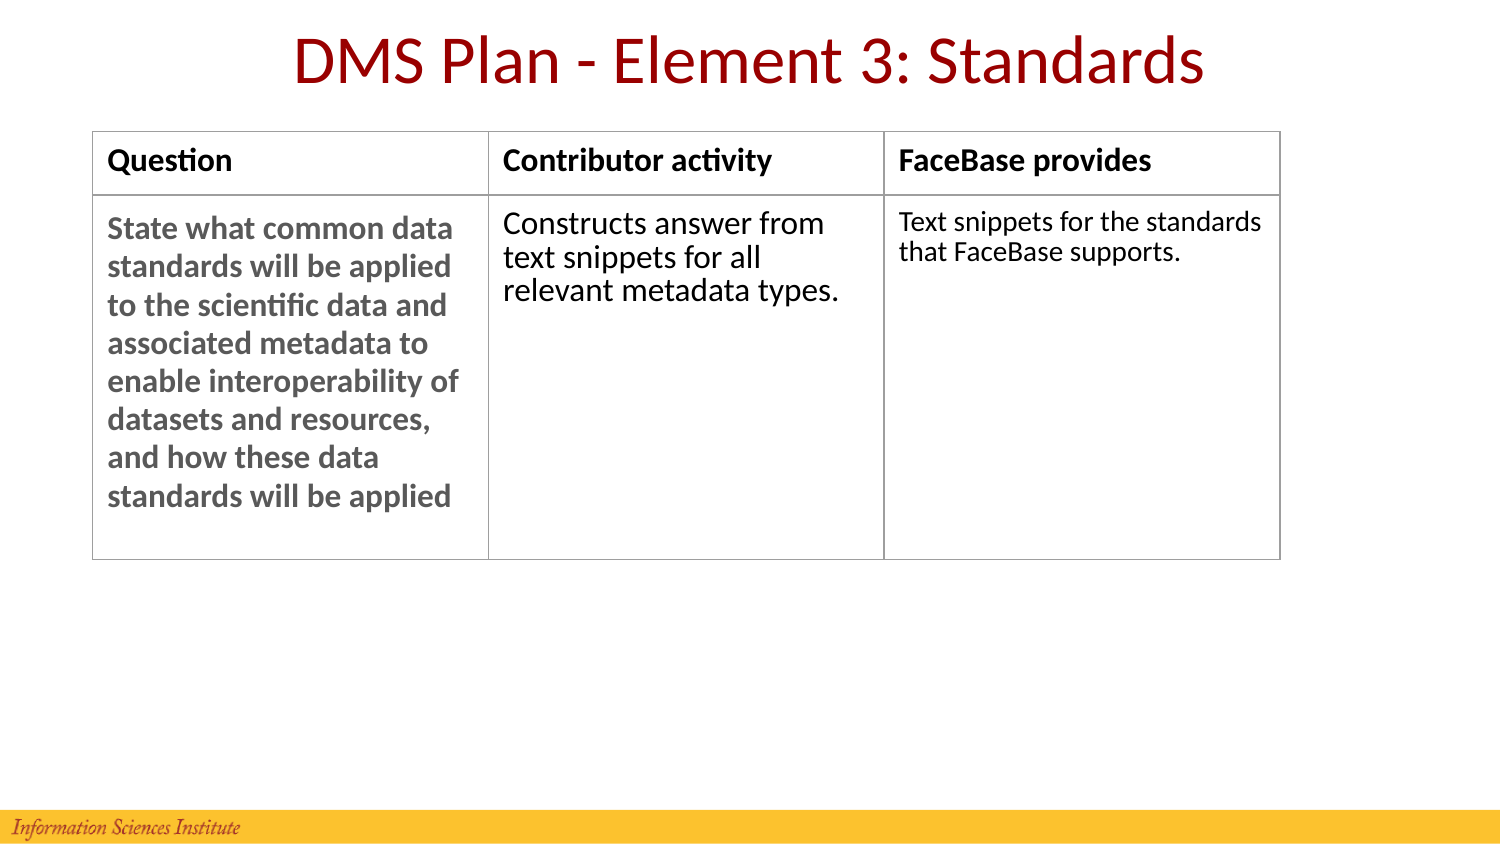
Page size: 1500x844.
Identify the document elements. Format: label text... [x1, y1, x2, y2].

table_cell State what common data standards will be applied to the scientific data and associated metadata to enable interoperability of datasets and resources, and how these data standards will be applied [93, 196, 488, 559]
table_cell Text snippets for the standards that FaceBase supports. [885, 196, 1279, 559]
table_header FaceBase provides [885, 132, 1279, 194]
table_header Question [93, 132, 488, 194]
table_header Contributor activity [489, 132, 883, 194]
table_cell Constructs answer from text snippets for all relevant metadata types. [489, 196, 883, 559]
picture [0, 807, 251, 844]
title DMS Plan - Element 3: Standards [0, 0, 1500, 95]
